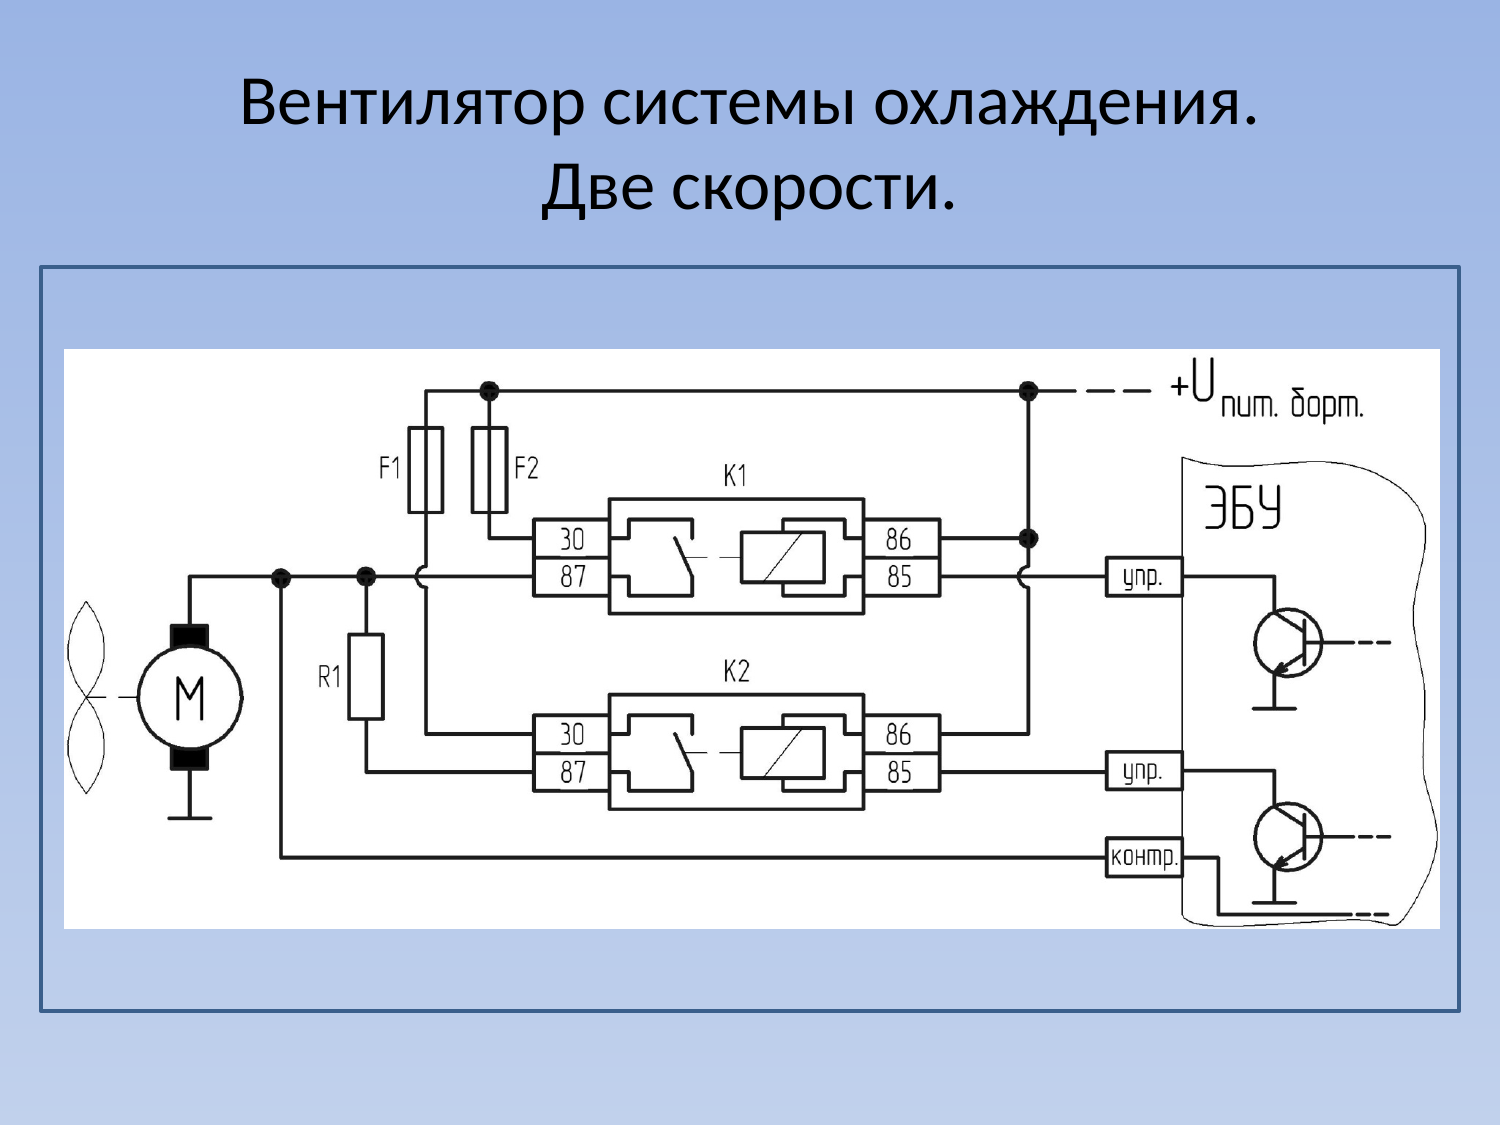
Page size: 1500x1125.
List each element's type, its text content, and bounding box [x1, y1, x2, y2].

title Вентилятор системы охлаждения. Две скорости. [75, 45, 1425, 233]
text_box [39, 265, 1461, 1013]
picture [64, 349, 1440, 929]
